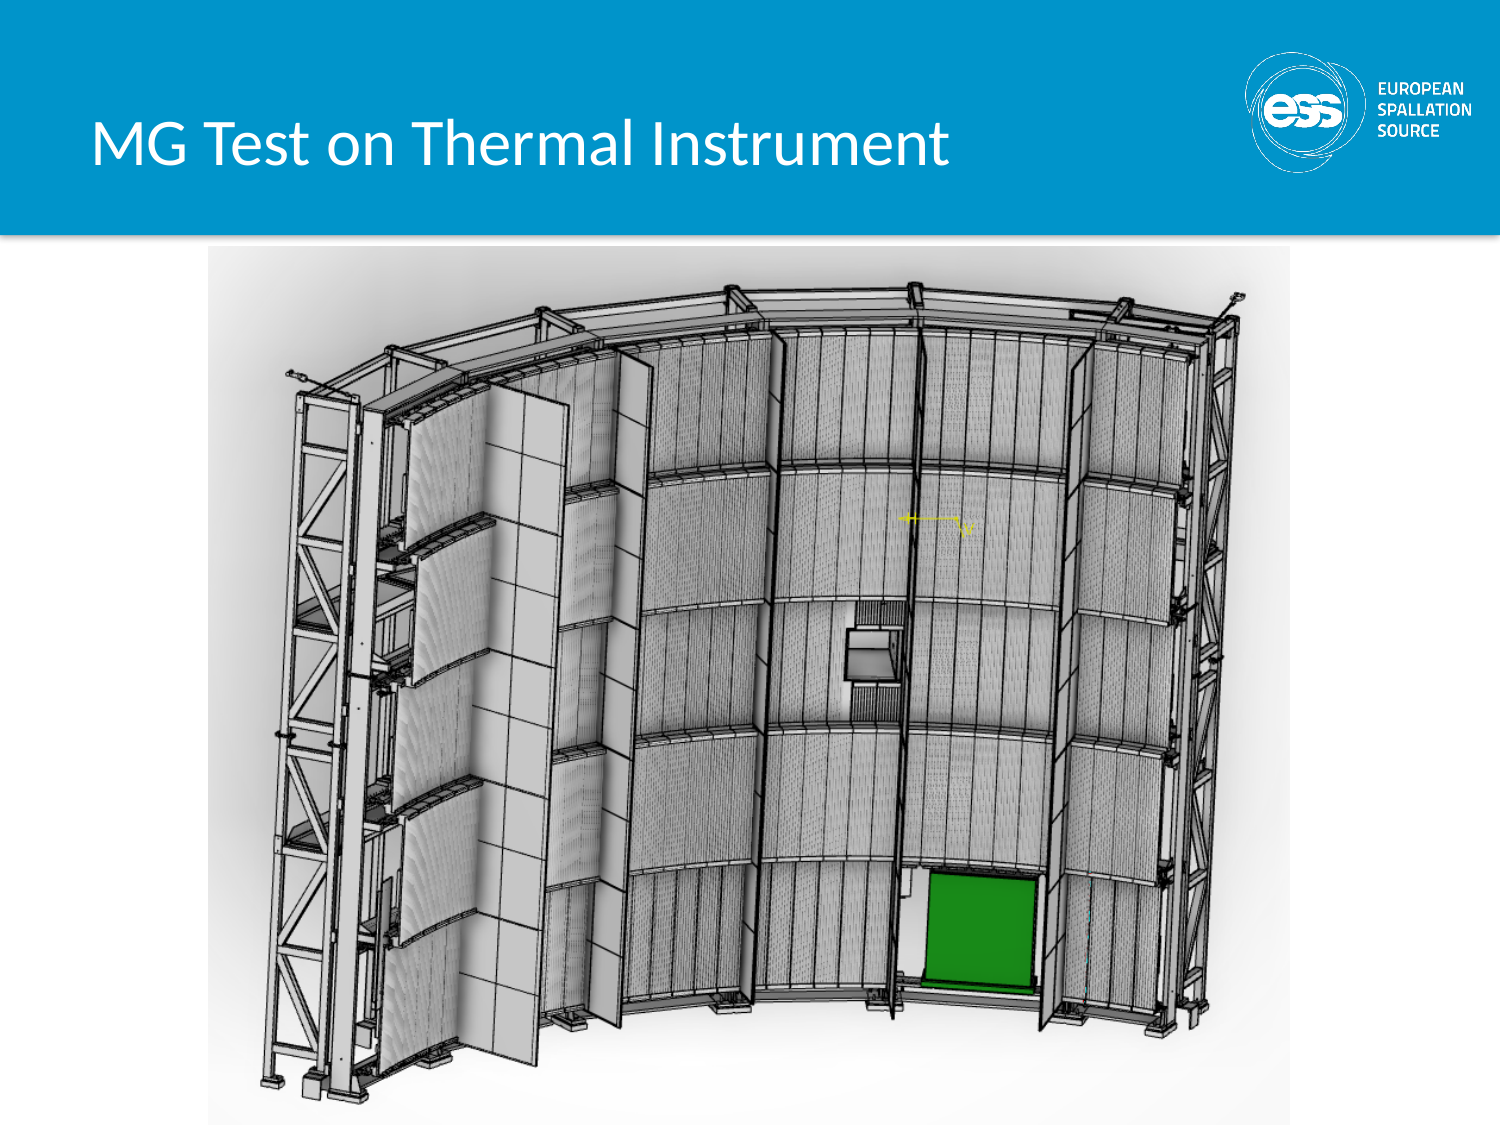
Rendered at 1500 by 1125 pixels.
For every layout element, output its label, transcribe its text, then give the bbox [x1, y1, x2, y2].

picture [1409, 104, 1415, 115]
picture [1422, 125, 1428, 134]
picture [1398, 109, 1406, 115]
picture [1454, 83, 1458, 94]
picture [1264, 94, 1342, 127]
picture [1436, 104, 1444, 115]
picture [208, 245, 1290, 1125]
picture [1432, 125, 1438, 136]
picture [1400, 83, 1407, 94]
picture [1379, 83, 1385, 94]
picture [1418, 104, 1423, 115]
title MG Test on Thermal Instrument [75, 45, 1247, 233]
picture [1423, 83, 1430, 94]
picture [1443, 86, 1450, 93]
picture [1389, 104, 1393, 115]
